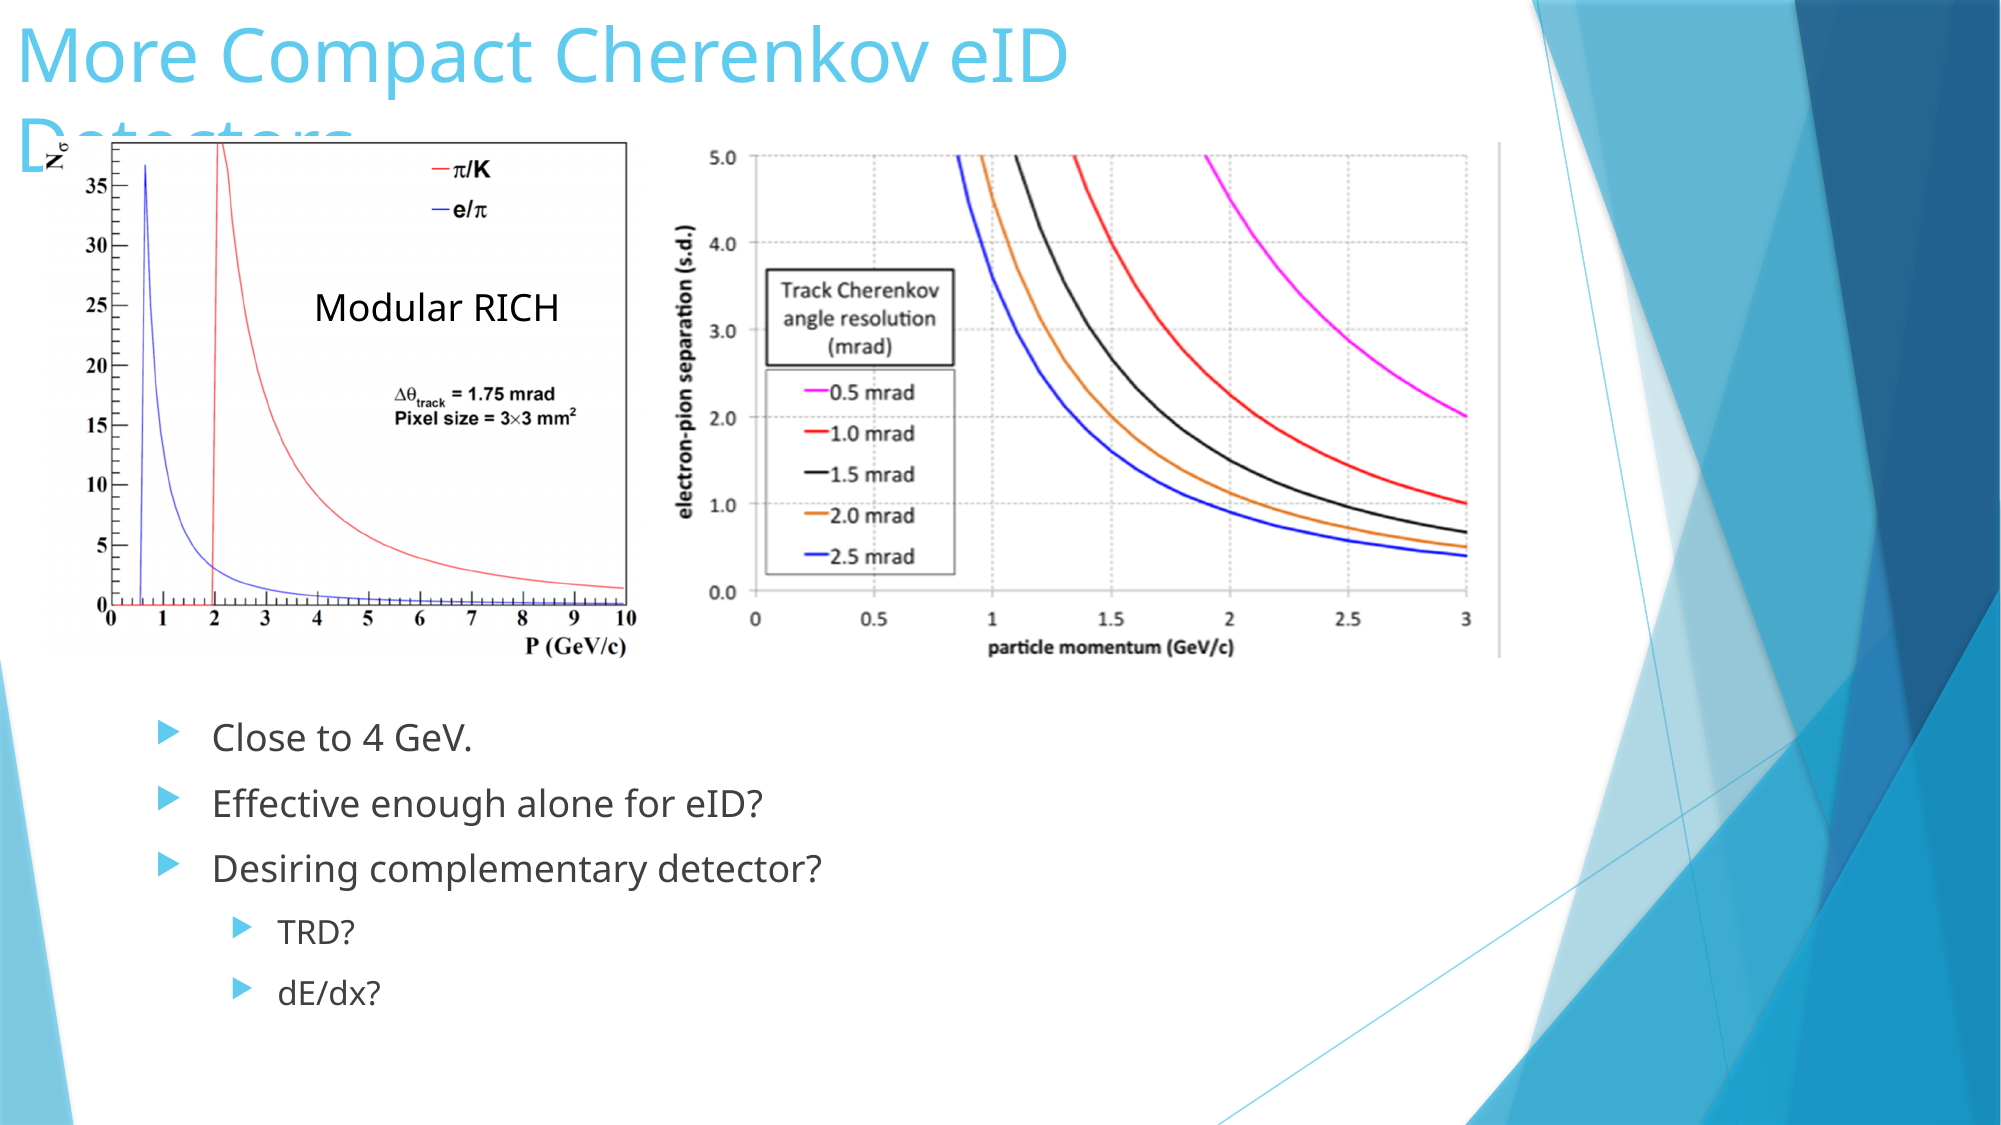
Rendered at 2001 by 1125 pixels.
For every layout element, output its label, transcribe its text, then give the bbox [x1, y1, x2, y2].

picture [43, 135, 645, 659]
list Close to 4 GeV. Effective enough alone for eID? Desiring complementary detector? TRD? dE/dx? [140, 706, 1551, 1046]
title More Compact Cherenkov eID Detectors [0, 0, 1411, 115]
picture [654, 142, 1501, 659]
